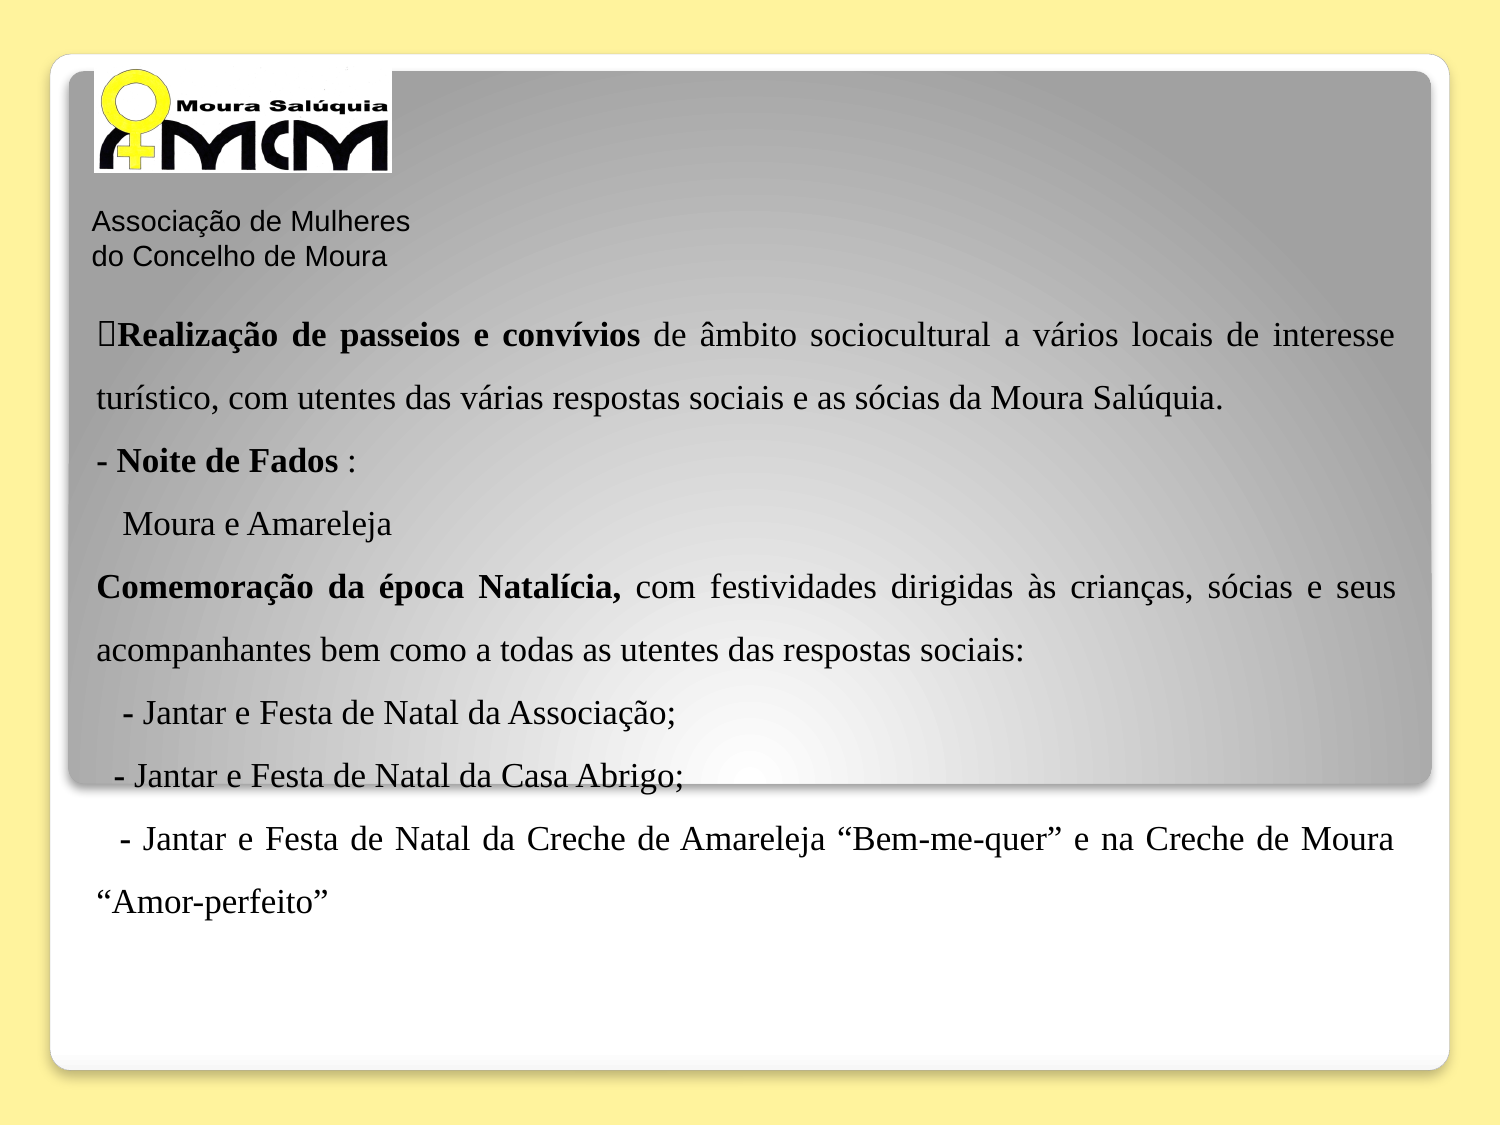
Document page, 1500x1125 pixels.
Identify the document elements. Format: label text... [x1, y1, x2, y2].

picture [94, 66, 393, 173]
text_box Associação de Mulheres do Concelho de Moura [76, 134, 432, 280]
list Realização de passeios e convívios de âmbito sociocultural a vários locais de interesse turístico, com utentes das várias respostas sociais e as sócias da Moura Salúquia. - Noite de Fados : Moura e Amareleja Comemoração da época Natalícia, com festividades dirigidas às crianças, sócias e seus acompanhantes bem como a todas as utentes das respostas sociais: - Jantar e Festa de Natal da Associação; - Jantar e Festa de Natal da Casa Abrigo; - Jantar e Festa de Natal da Creche de Amareleja “Bem-me-quer” e na Creche de Moura “Amor-perfeito” [76, 290, 1412, 1047]
